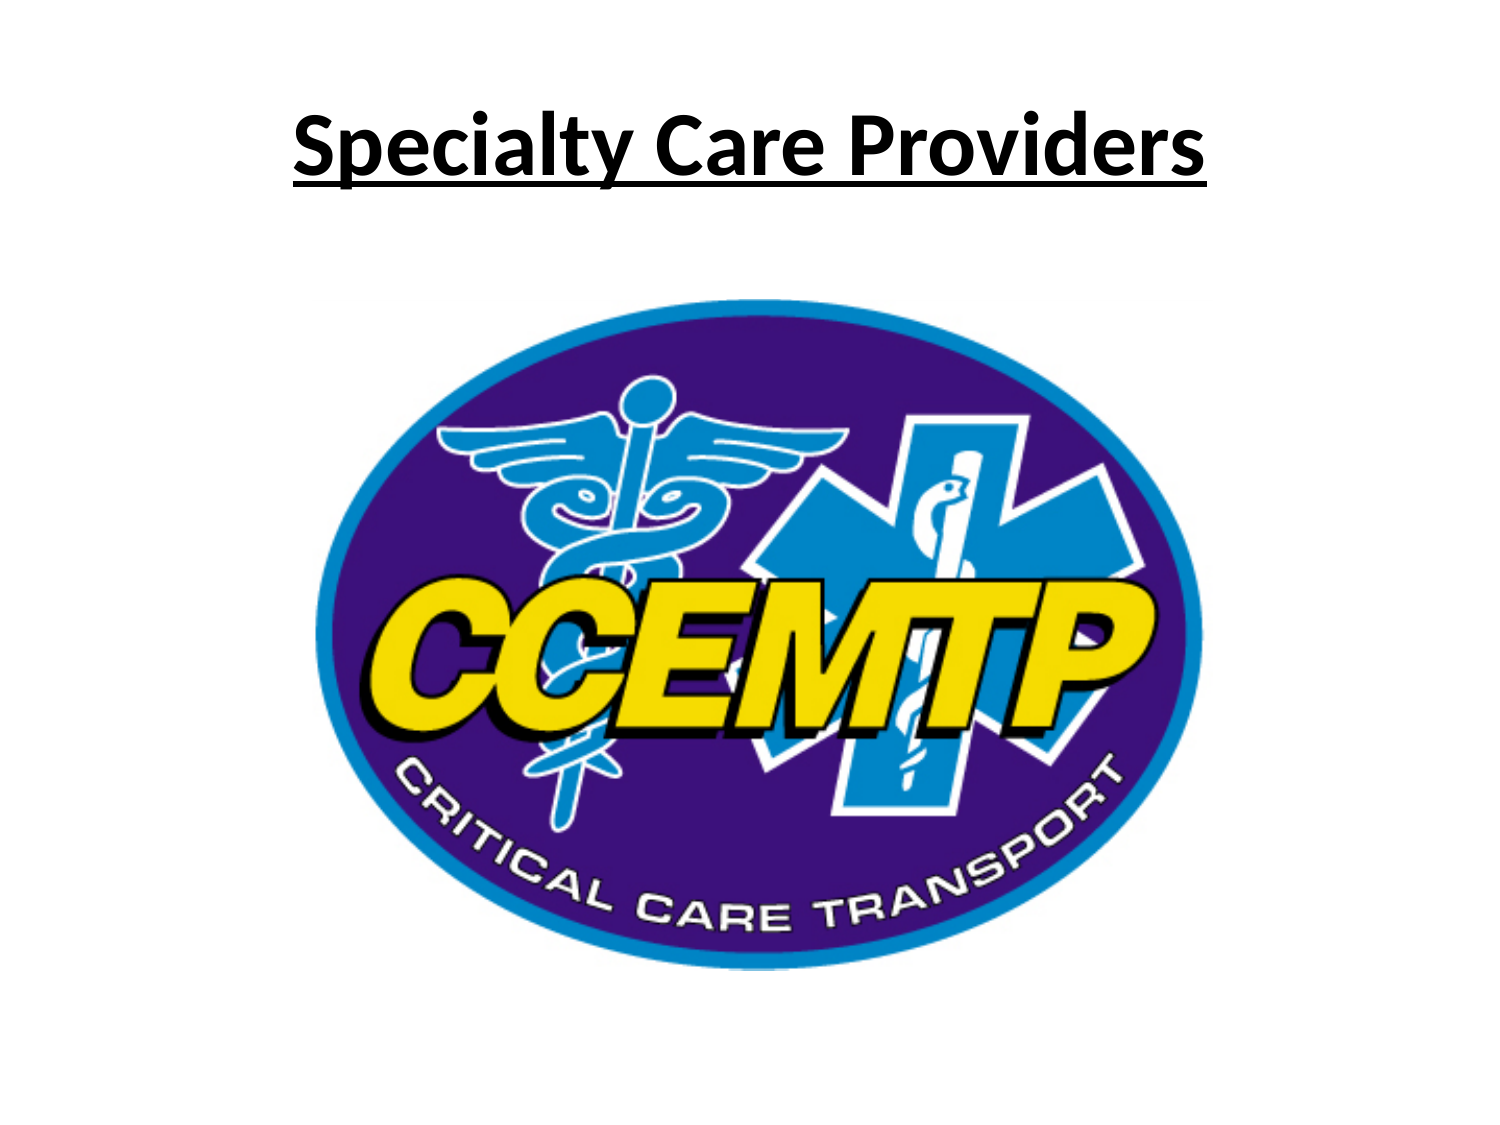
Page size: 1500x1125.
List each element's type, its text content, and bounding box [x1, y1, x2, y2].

title Specialty Care Providers [75, 45, 1425, 233]
picture [312, 299, 1213, 972]
